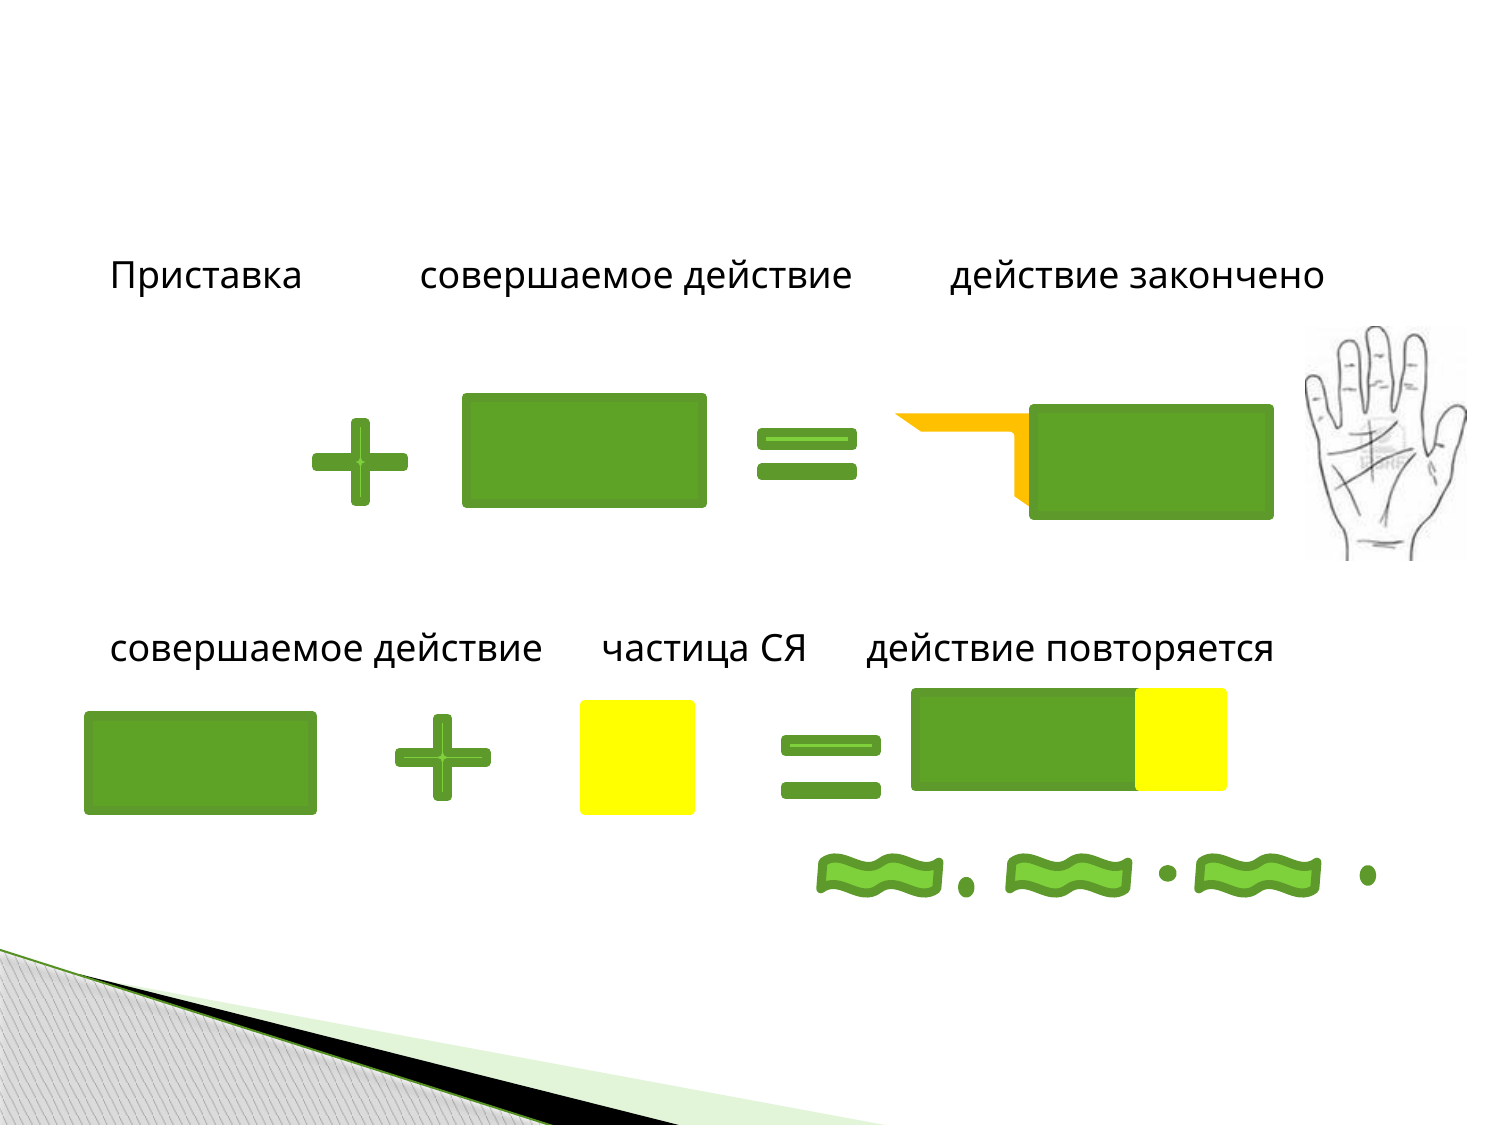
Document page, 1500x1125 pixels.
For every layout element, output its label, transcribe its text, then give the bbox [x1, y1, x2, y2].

text_box [395, 714, 491, 801]
text_box [781, 735, 881, 756]
list Приставка совершаемое действие действие закончено совершаемое действие частица СЯ действие повторяется [76, 243, 1449, 986]
picture [1304, 326, 1467, 561]
text_box [84, 711, 317, 815]
text_box [1005, 853, 1133, 898]
text_box [462, 393, 707, 508]
text_box [757, 463, 857, 480]
text_box [1194, 853, 1322, 898]
text_box [1359, 865, 1377, 886]
text_box [1135, 688, 1227, 791]
text_box [911, 688, 1137, 791]
text_box [958, 877, 975, 898]
text_box [875, 404, 1031, 519]
text_box [1159, 865, 1177, 882]
text_box [1029, 404, 1274, 520]
text_box [816, 853, 944, 898]
text_box [781, 782, 881, 799]
text_box [312, 418, 408, 506]
text_box [580, 700, 695, 815]
text_box [757, 428, 857, 450]
